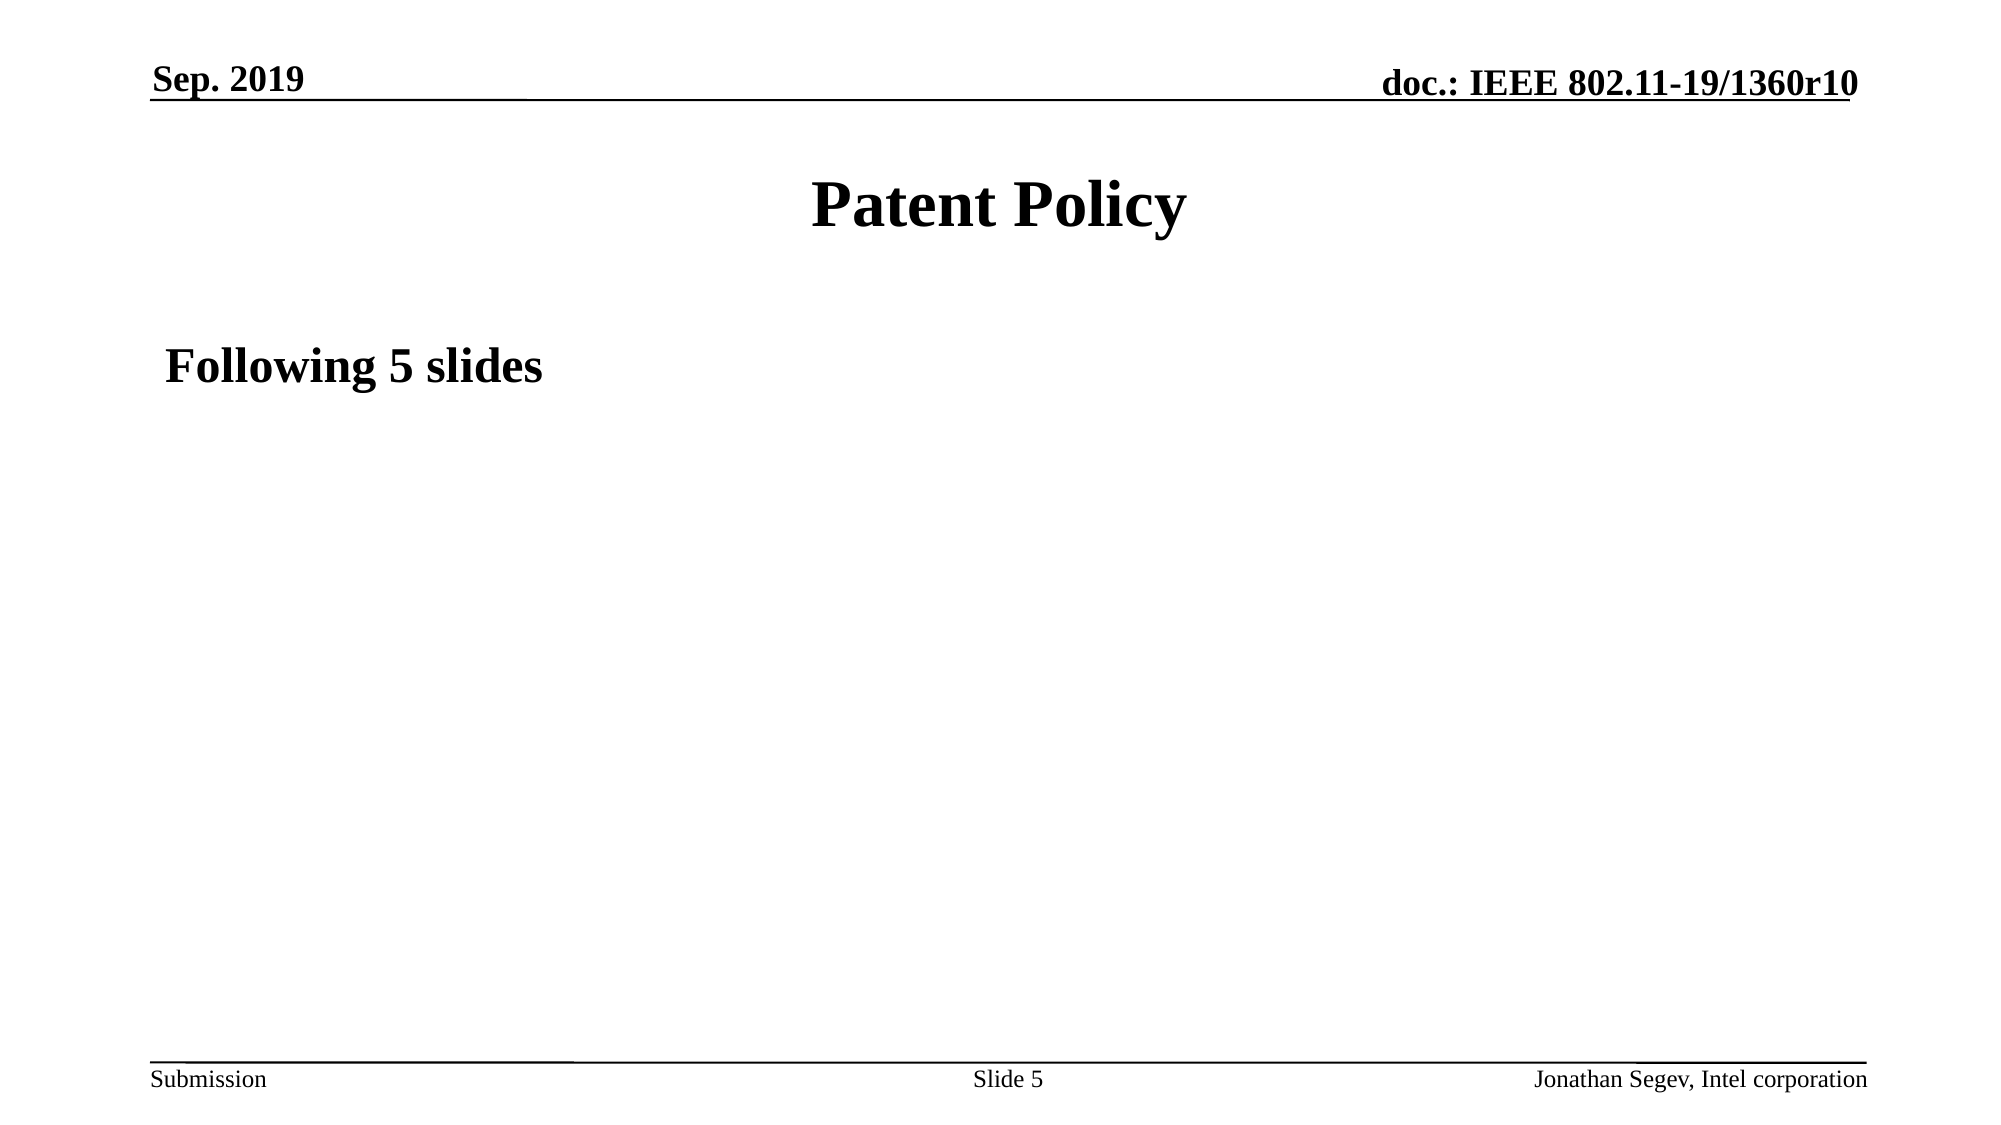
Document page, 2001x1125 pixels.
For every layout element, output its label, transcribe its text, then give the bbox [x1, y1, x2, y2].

list Following 5 slides [149, 324, 1850, 1000]
footer Jonathan Segev, Intel corporation [1171, 1061, 1869, 1093]
title Patent Policy [149, 112, 1850, 288]
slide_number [152, 54, 563, 100]
slide_number Slide 5 [950, 1061, 1067, 1123]
